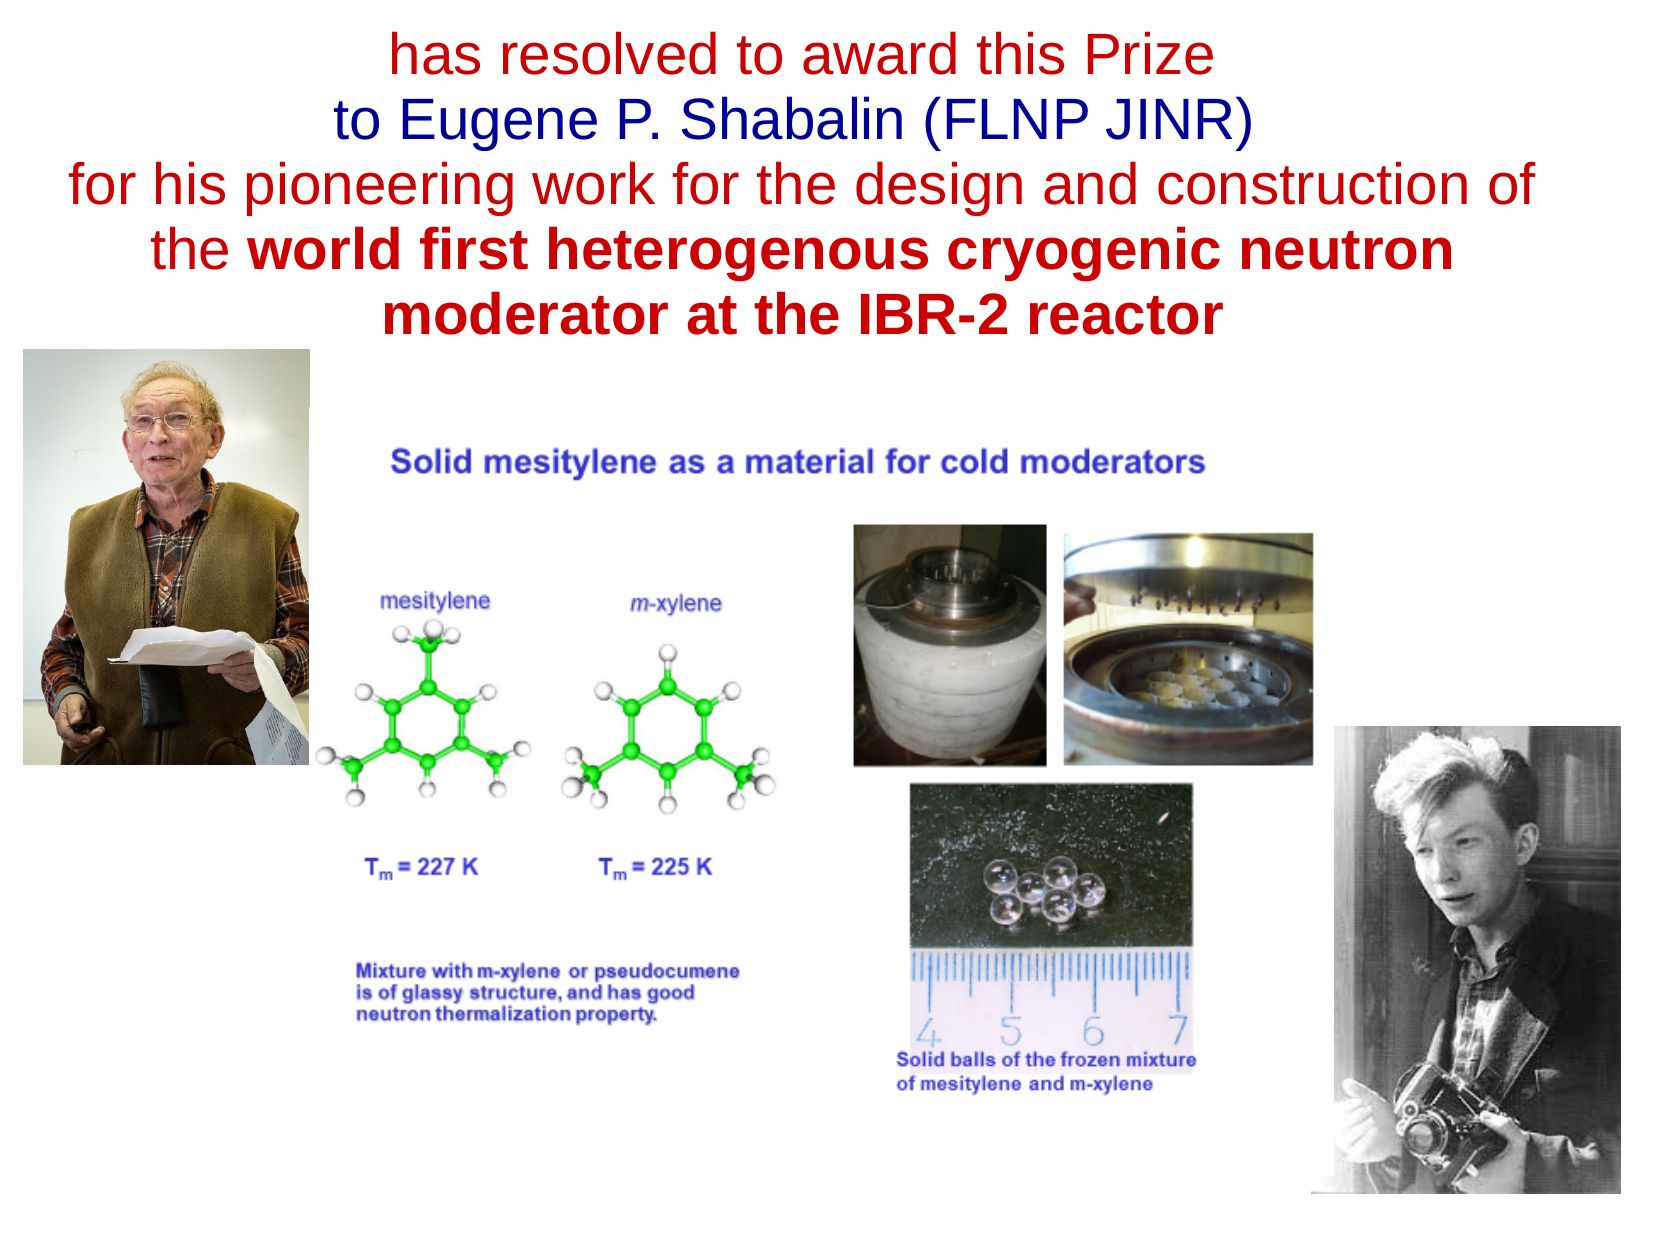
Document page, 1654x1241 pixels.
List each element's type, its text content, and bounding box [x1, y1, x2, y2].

title has resolved to award this Prize to Eugene P. Shabalin (FLNP JINR) for his pioneering work for the design and construction of the world first heterogenous cryogenic neutron moderator at the IBR-2 reactor [59, 11, 1548, 355]
picture [23, 349, 1621, 1194]
